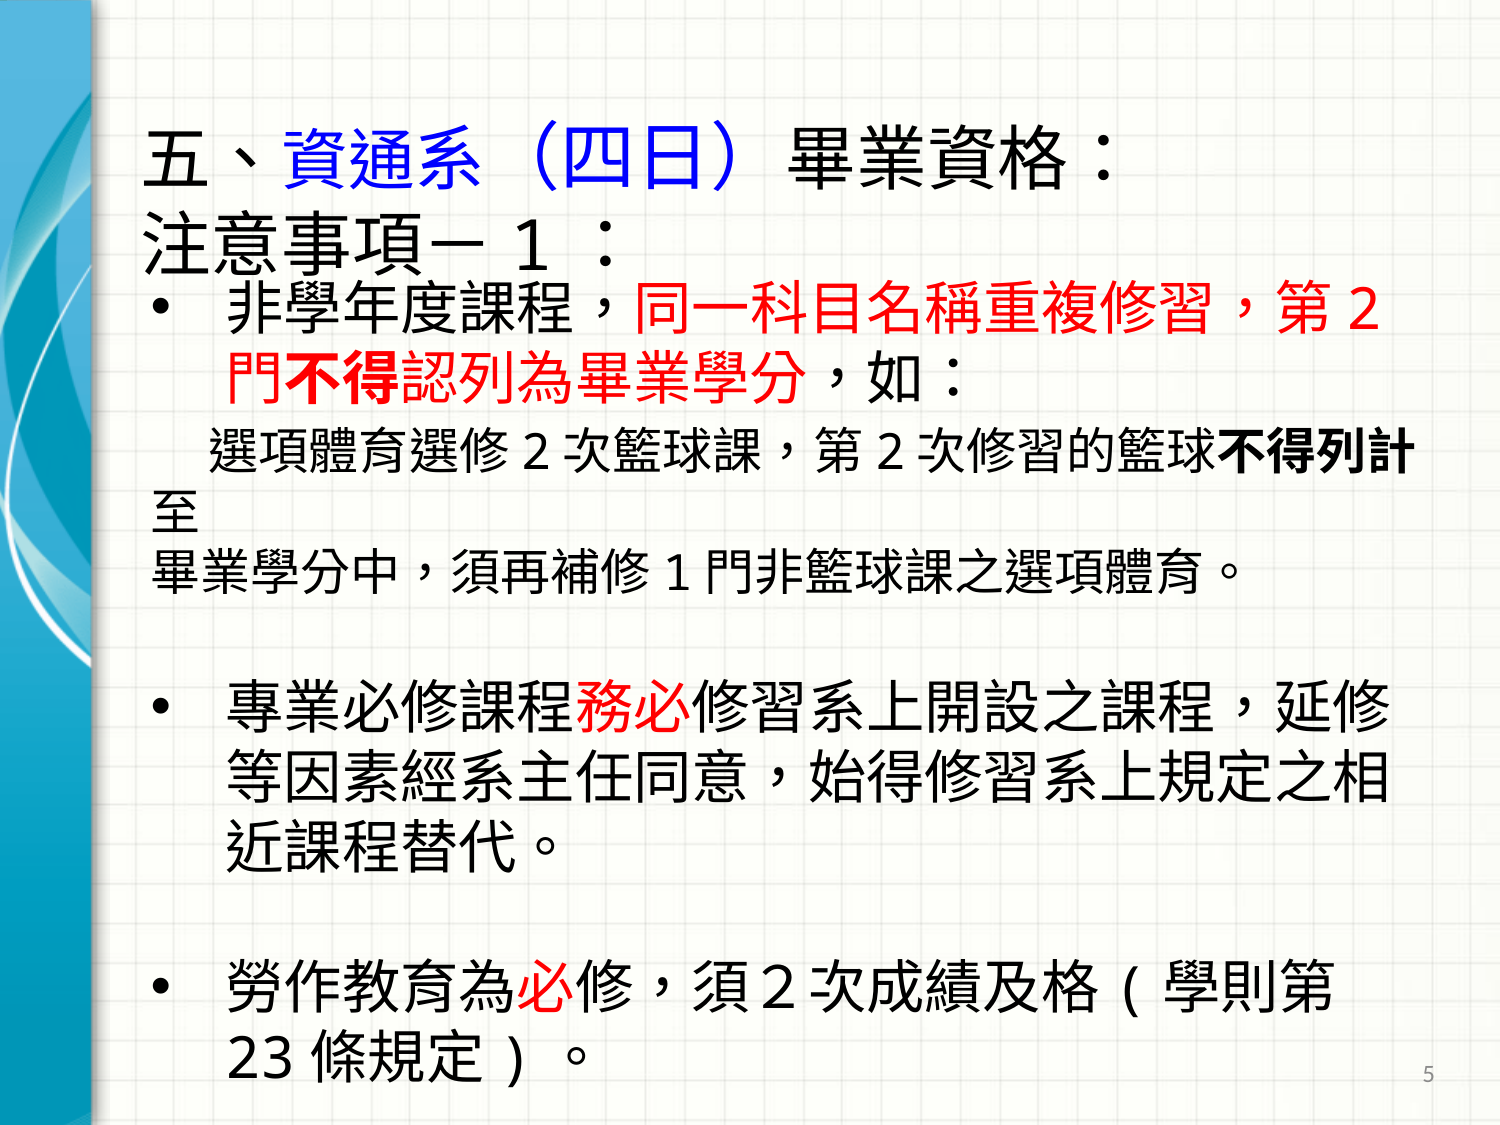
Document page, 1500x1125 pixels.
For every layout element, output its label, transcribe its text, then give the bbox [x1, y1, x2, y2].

slide_number 5 [1100, 1042, 1450, 1103]
text_box 非學年度課程，同一科目名稱重複修習，第2門不得認列為畢業學分，如： 選項體育選修2次籃球課，第2次修習的籃球不得列計至 畢業學分中，須再補修1門非籃球課之選項體育。 專業必修課程務必修習系上開設之課程，延修等因素經系主任同意，始得修習系上規定之相近課程替代。 勞作教育為必修，須２次成績及格(學則第23條規定)。 [135, 302, 1435, 1059]
title 五、資通系（四日）畢業資格： 注意事項－1： [125, 103, 1450, 291]
picture [0, 0, 1500, 1125]
